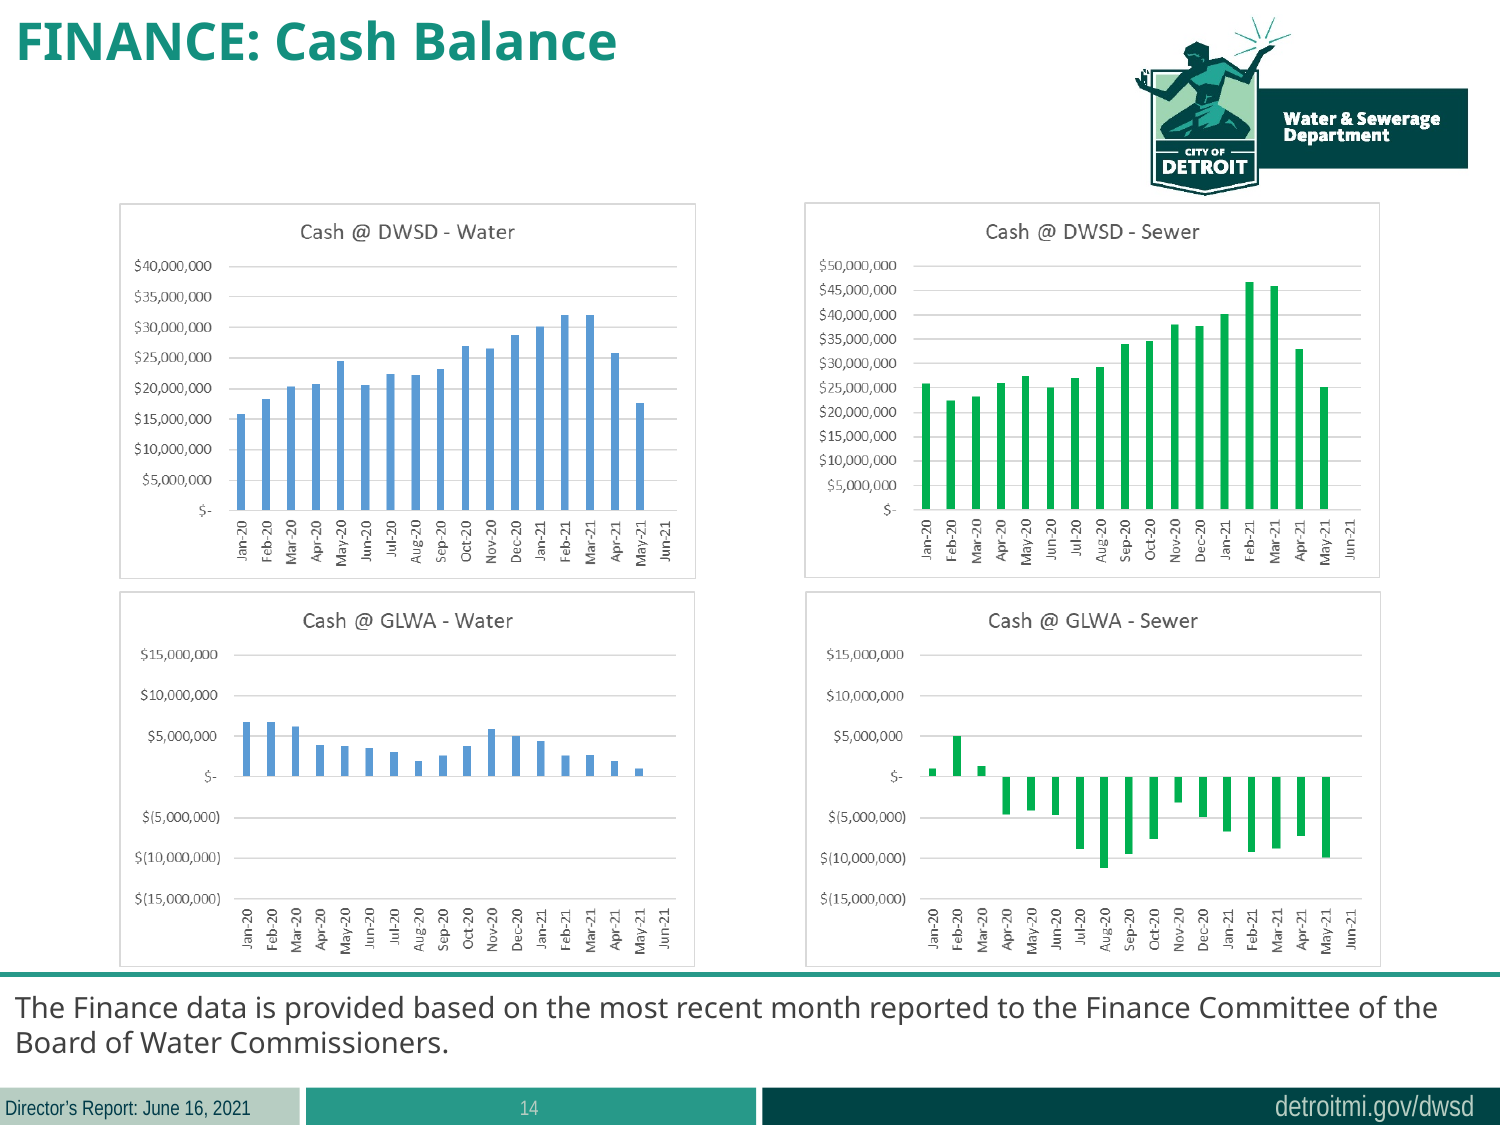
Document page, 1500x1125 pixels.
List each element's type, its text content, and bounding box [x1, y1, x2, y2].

slide_number 14 [304, 1086, 755, 1125]
picture [805, 591, 1381, 967]
picture [1134, 14, 1473, 197]
picture [119, 203, 696, 579]
text_box FINANCE: Cash Balance [0, 0, 1139, 116]
text_box The Finance data is provided based on the most recent month reported to the Finance Committee of the Board of Water Commissioners. [0, 982, 1500, 1068]
picture [804, 202, 1380, 578]
picture [119, 591, 695, 967]
